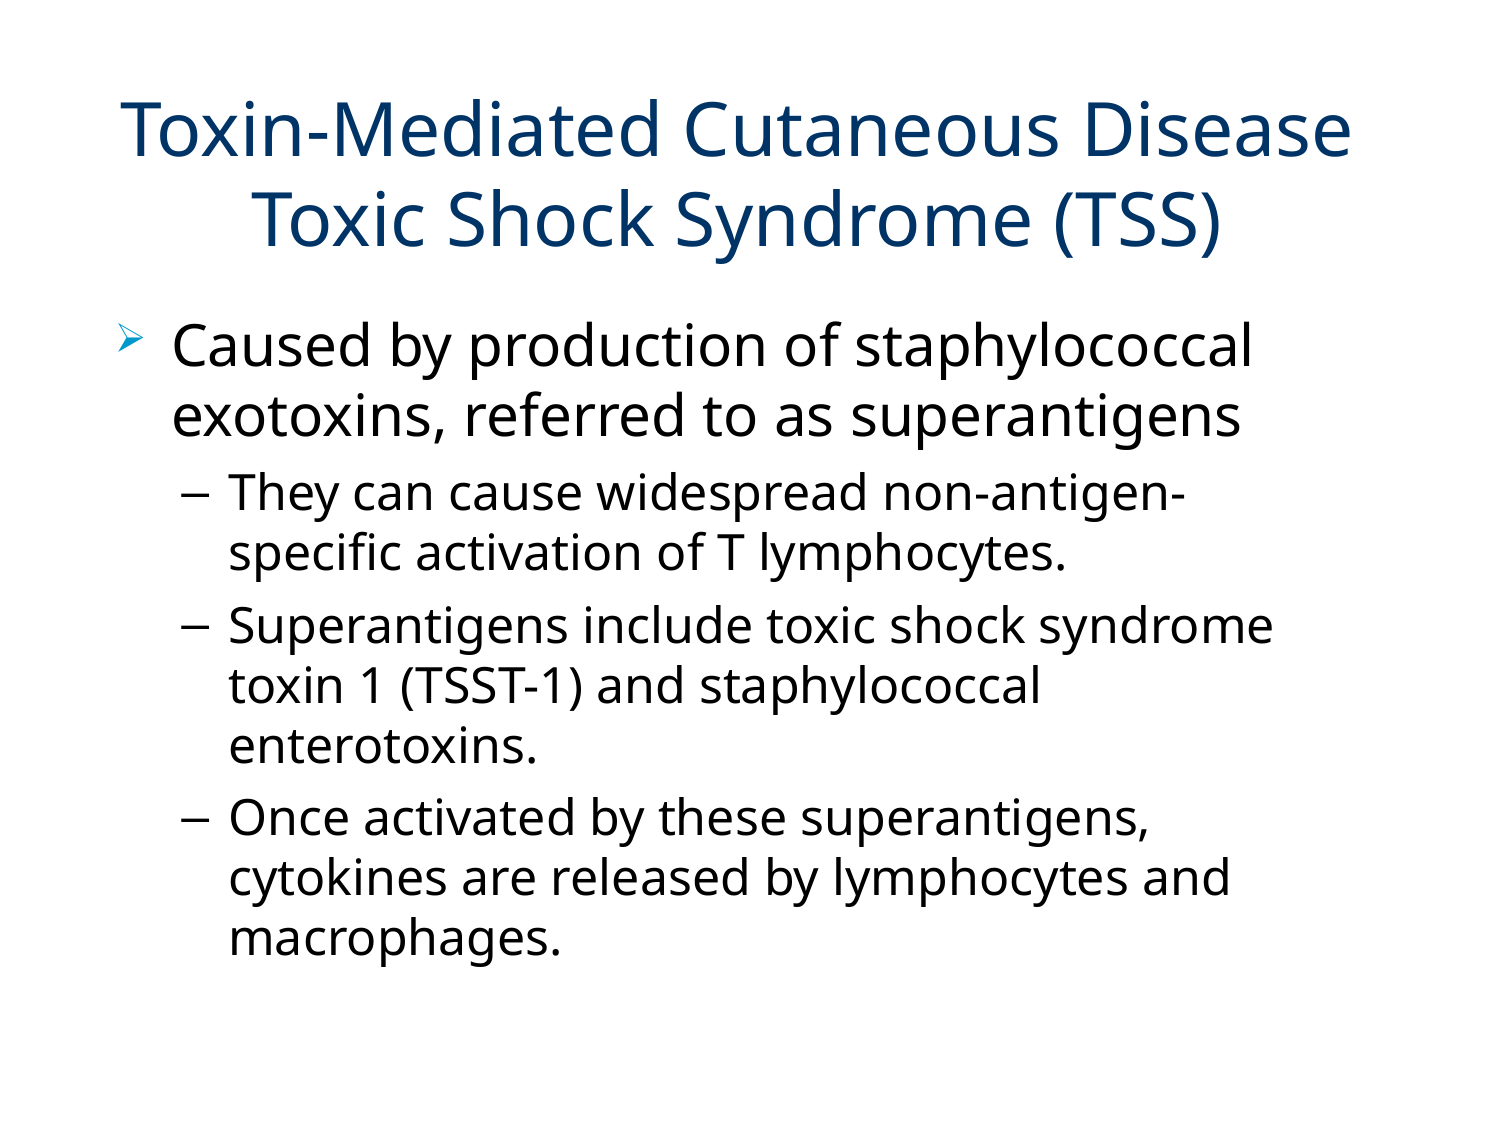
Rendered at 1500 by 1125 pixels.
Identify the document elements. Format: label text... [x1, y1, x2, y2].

list Caused by production of staphylococcal exotoxins, referred to as superantigens They can cause widespread non-antigen-specific activation of T lymphocytes. Superantigens include toxic shock syndrome toxin 1 (TSST-1) and staphylococcal enterotoxins. Once activated by these superantigens, cytokines are released by lymphocytes and macrophages. [99, 299, 1375, 1100]
title Toxin-Mediated Cutaneous Disease Toxic Shock Syndrome (TSS) [99, 14, 1375, 299]
